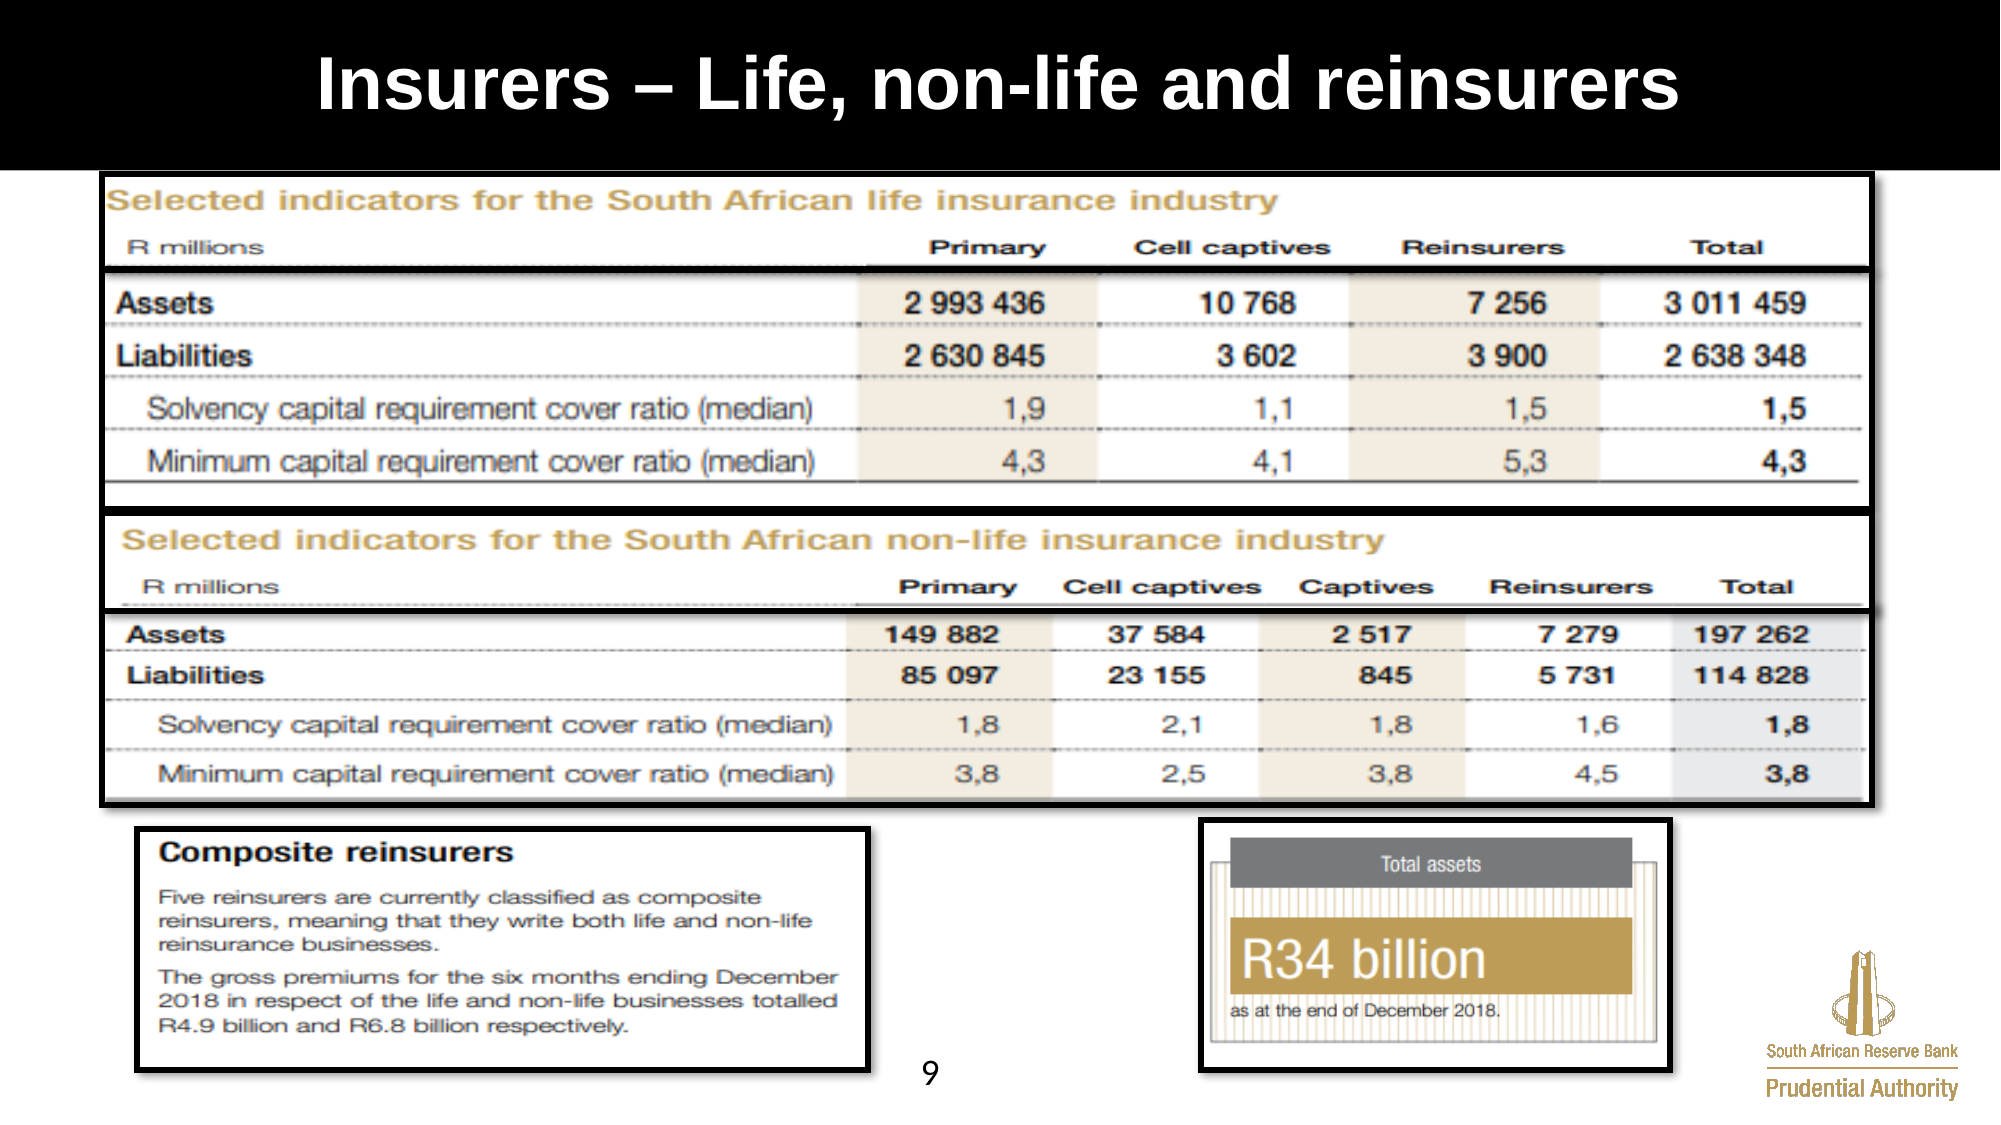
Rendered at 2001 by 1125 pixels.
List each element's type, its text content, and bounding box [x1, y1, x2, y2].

picture [140, 832, 865, 1067]
picture [104, 177, 1870, 267]
picture [104, 515, 1870, 802]
picture [104, 273, 1870, 506]
picture [1204, 823, 1667, 1067]
picture [1767, 950, 1958, 1101]
title Insurers – Life, non-life and reinsurers [0, 0, 2000, 171]
